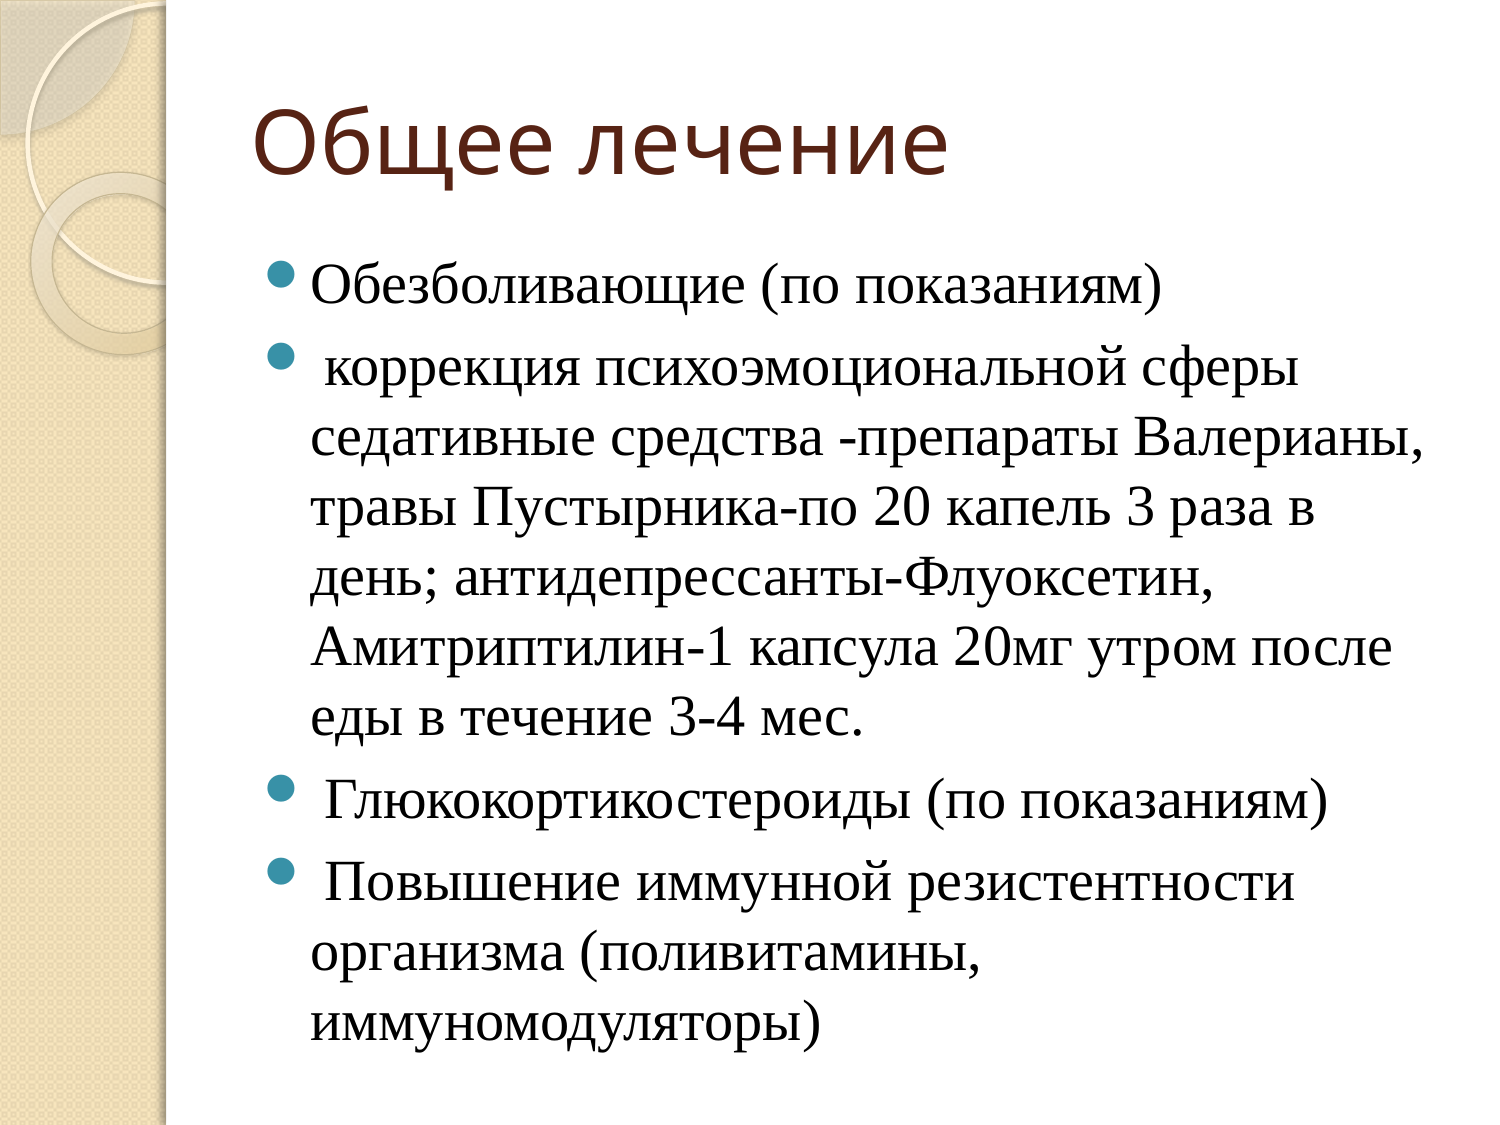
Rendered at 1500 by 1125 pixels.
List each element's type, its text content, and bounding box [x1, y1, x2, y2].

title Общее лечение [235, 45, 1466, 233]
list Обезболивающие (по показаниям) коррекция психоэмоциональной сферы седативные средства -препараты Валерианы, травы Пустырника-по 20 капель 3 раза в день; антидепрессанты-Флуоксетин, Амитриптилин-1 капсула 20мг утром после еды в течение 3-4 мес. Глюкокортикостероиды (по показаниям) Повышение иммунной резистентности организма (поливитамины, иммуномодуляторы) [235, 237, 1466, 1025]
